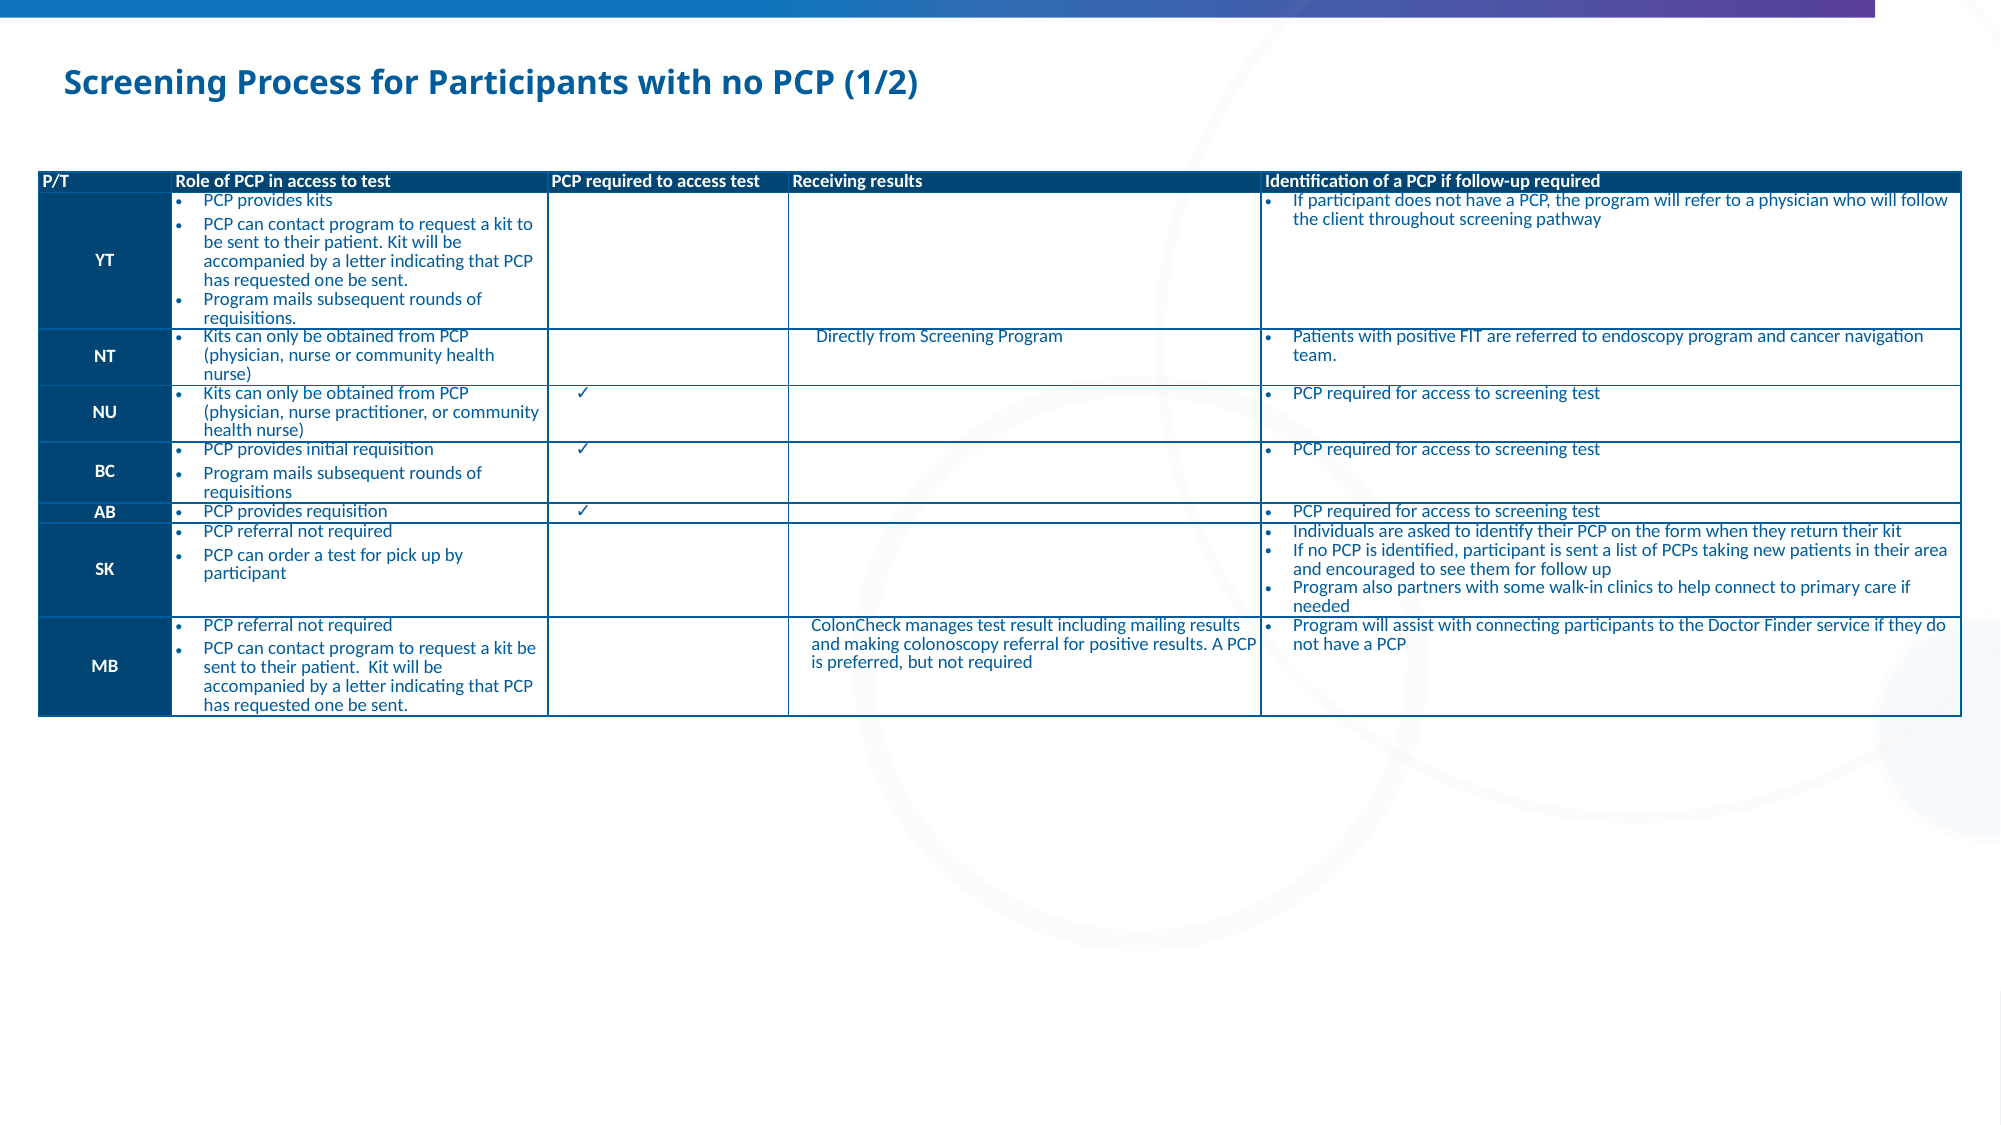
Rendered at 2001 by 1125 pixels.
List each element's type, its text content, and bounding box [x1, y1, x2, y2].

table_cell [789, 443, 1260, 502]
table_cell If participant does not have a PCP, the program will refer to a physician who will follow the client throughout screening pathway [1262, 193, 1960, 328]
table_cell ✓ [549, 443, 788, 502]
table_cell PCP required for access to screening test [1262, 443, 1960, 502]
table_cell NT [39, 330, 171, 385]
table_cell MB [39, 618, 171, 715]
table_cell [789, 504, 1260, 522]
table_cell PCP provides initial requisition Program mails subsequent rounds of requisitions [172, 443, 547, 502]
table_cell [789, 386, 1260, 441]
table_cell [549, 193, 788, 328]
table_header PCP required to access test [549, 173, 788, 192]
table_cell Individuals are asked to identify their PCP on the form when they return their kit If no PCP is identified, participant is sent a list of PCPs taking new patients in their area and encouraged to see them for follow up Program also partners with some walk-in clinics to help connect to primary care if needed [1262, 524, 1960, 616]
table_cell Kits can only be obtained from PCP (physician, nurse or community health nurse) [172, 330, 547, 385]
table_header Identification of a PCP if follow-up required [1262, 173, 1960, 192]
title Screening Process for Participants with no PCP (1/2) [49, 22, 1752, 146]
picture [0, 0, 2001, 1125]
table_cell PCP required for access to screening test [1262, 386, 1960, 441]
table_cell PCP provides requisition [172, 504, 547, 522]
table_header Role of PCP in access to test [172, 173, 547, 192]
table_cell PCP referral not required PCP can order a test for pick up by participant [172, 524, 547, 616]
table_cell Patients with positive FIT are referred to endoscopy program and cancer navigation team. [1262, 330, 1960, 385]
table_cell [549, 330, 788, 385]
table_header P/T [39, 173, 171, 192]
table_cell BC [39, 443, 171, 502]
table_cell ✓ [549, 386, 788, 441]
table_cell ✓ [549, 504, 788, 522]
table_cell NU [39, 386, 171, 441]
table_header Receiving results [789, 173, 1260, 192]
table_cell Directly from Screening Program [789, 330, 1260, 385]
table_cell AB [39, 504, 171, 522]
table_cell PCP provides kits PCP can contact program to request a kit to be sent to their patient. Kit will be accompanied by a letter indicating that PCP has requested one be sent. Program mails subsequent rounds of requisitions. [172, 193, 547, 328]
table_cell PCP required for access to screening test [1262, 504, 1960, 522]
table_cell YT [39, 193, 171, 328]
table_cell Program will assist with connecting participants to the Doctor Finder service if they do not have a PCP [1262, 618, 1960, 715]
table_cell PCP referral not required PCP can contact program to request a kit be sent to their patient. Kit will be accompanied by a letter indicating that PCP has requested one be sent. [172, 618, 547, 715]
table_cell ColonCheck manages test result including mailing results and making colonoscopy referral for positive results. A PCP is preferred, but not required [789, 618, 1260, 715]
table_cell [789, 524, 1260, 616]
table_cell [549, 618, 788, 715]
table_cell [789, 193, 1260, 328]
table_cell [549, 524, 788, 616]
table_cell SK [39, 524, 171, 616]
table_cell Kits can only be obtained from PCP (physician, nurse practitioner, or community health nurse) [172, 386, 547, 441]
